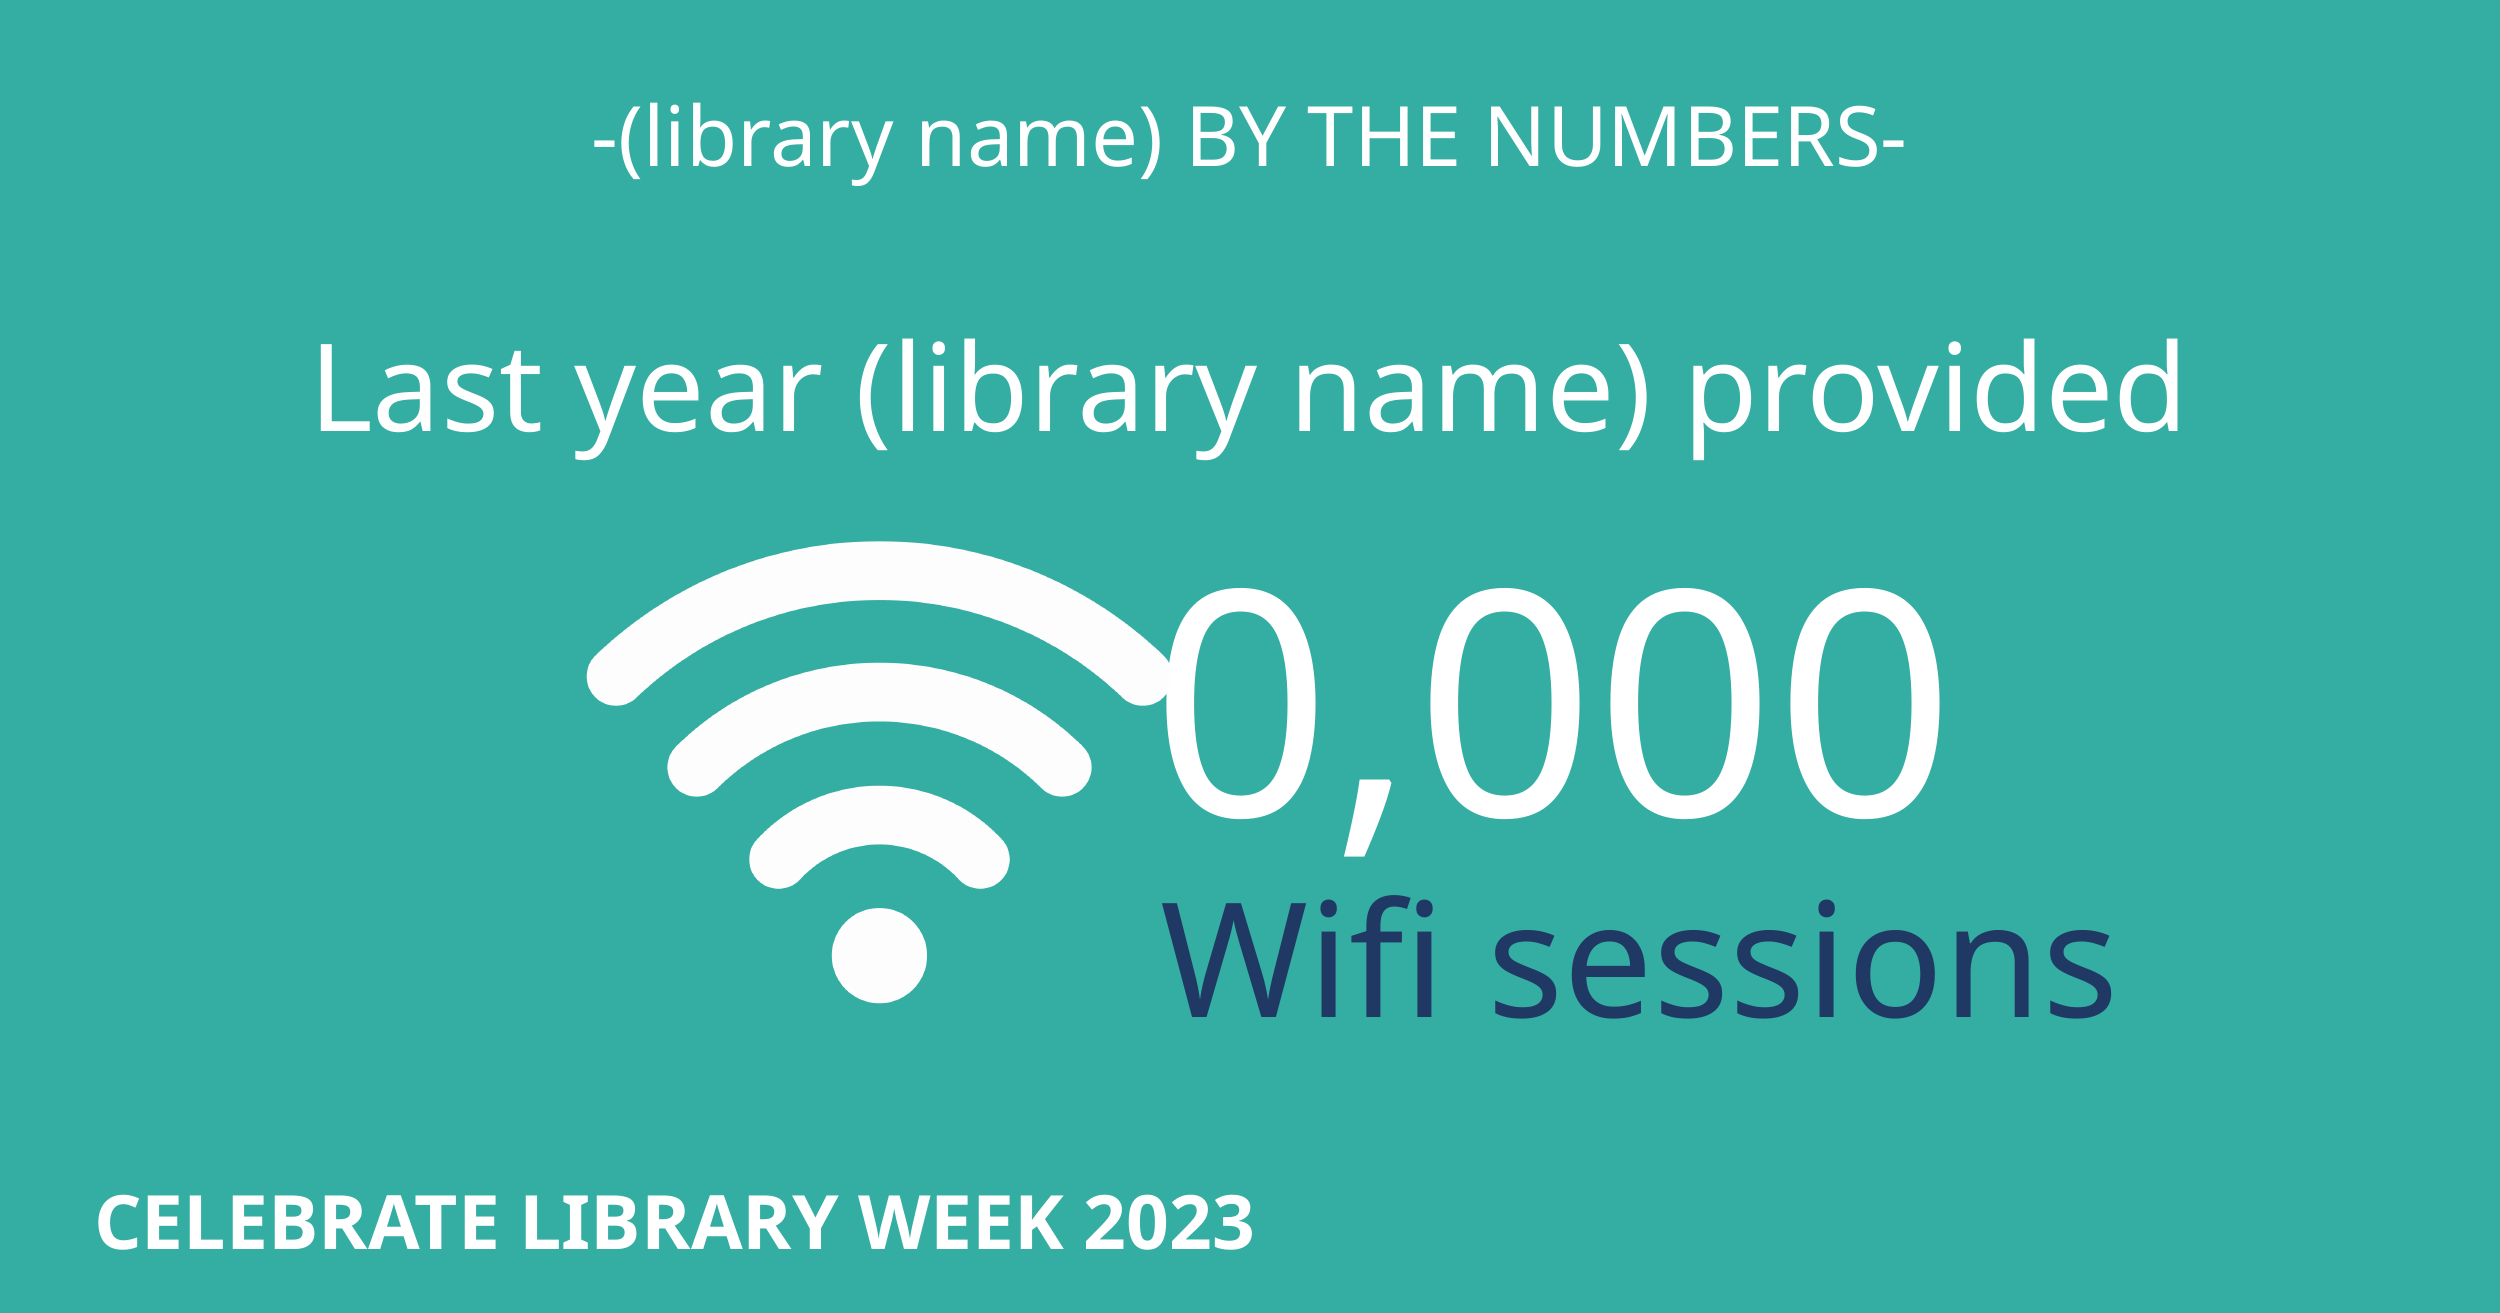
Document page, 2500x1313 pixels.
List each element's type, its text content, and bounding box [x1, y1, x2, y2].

text_box -(library name) BY THE NUMBERS- [195, 46, 2305, 627]
text_box Wifi sessions [2070, 850, 2500, 1058]
picture [508, 369, 1250, 1112]
text_box 0,000 [1250, 627, 2070, 1071]
text_box CELEBRATE LIBRARY WEEK 2023 [79, 1167, 2364, 1272]
